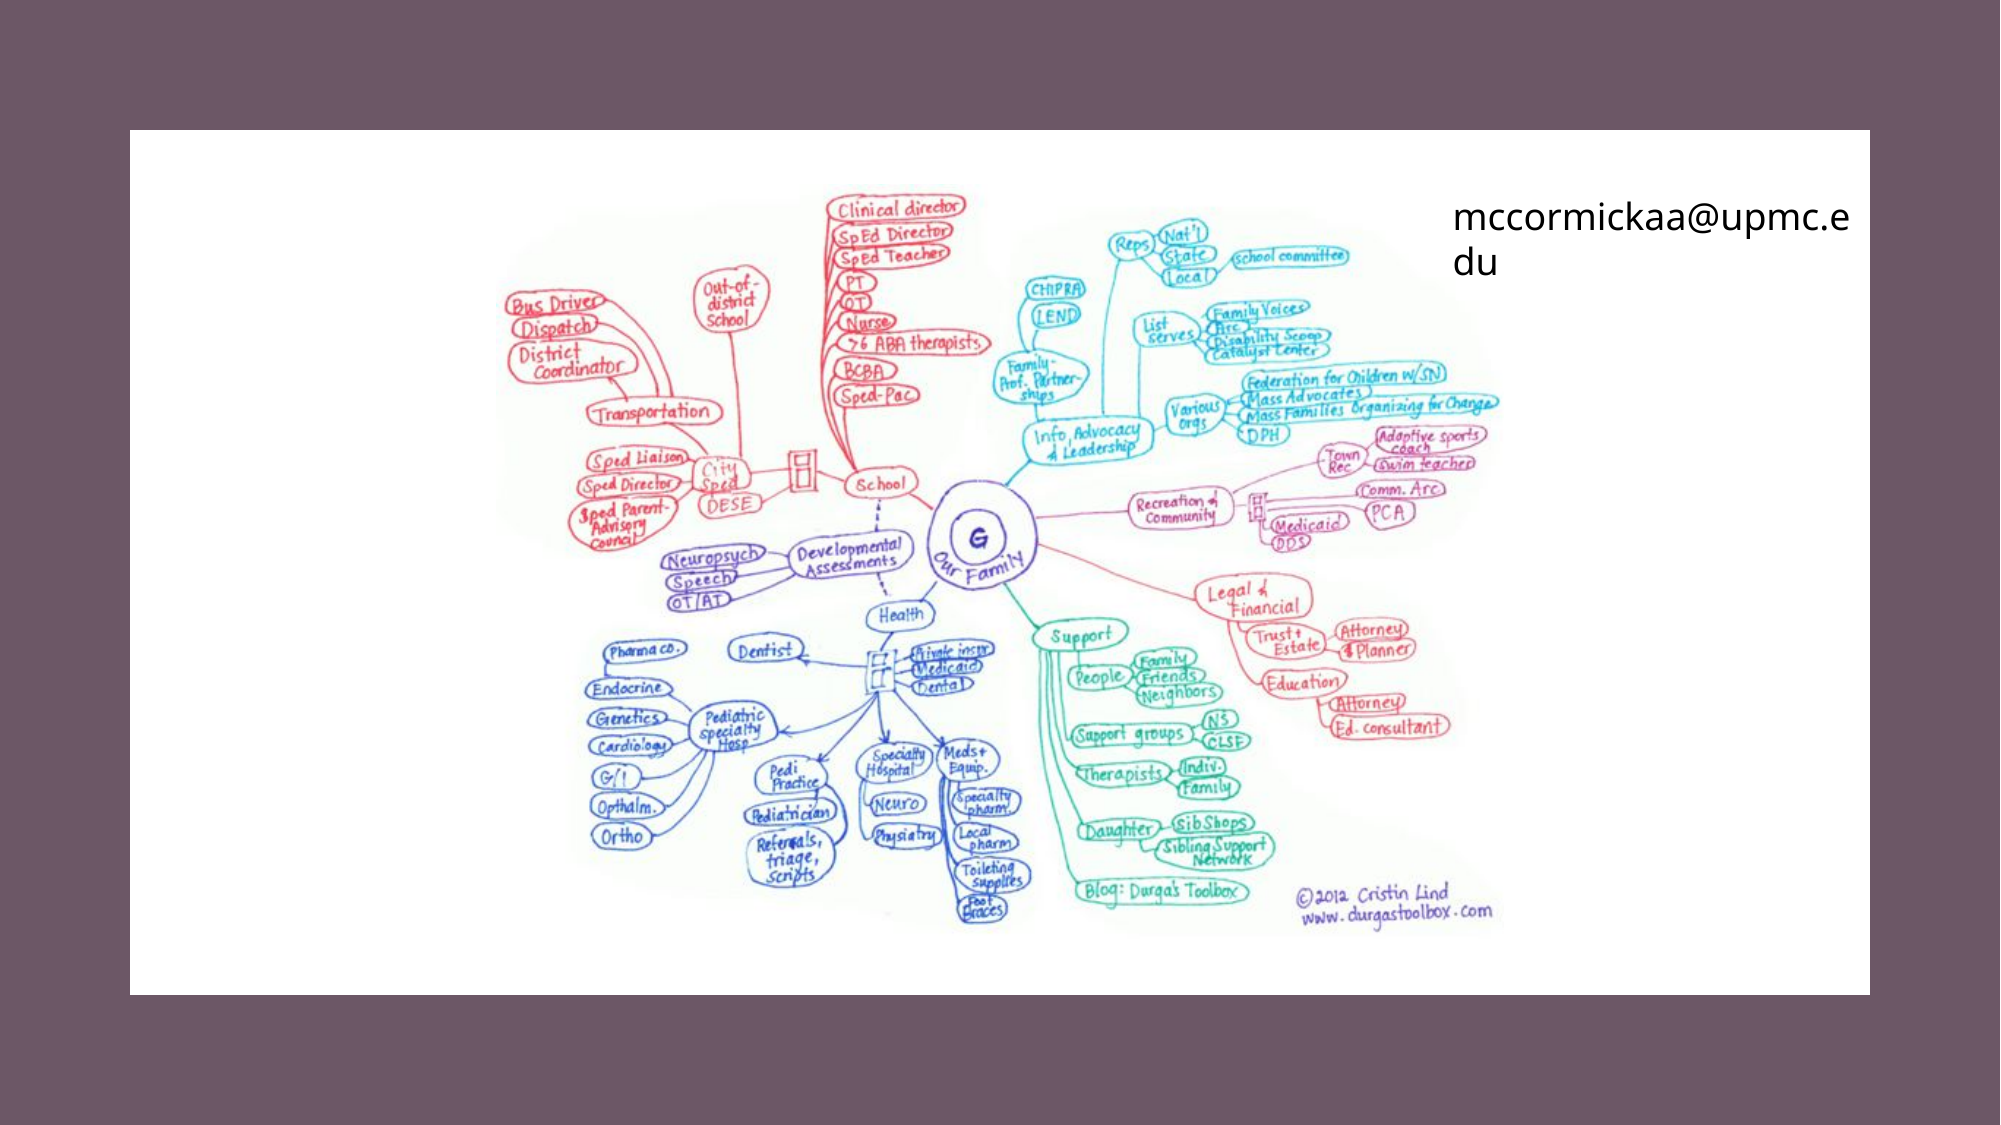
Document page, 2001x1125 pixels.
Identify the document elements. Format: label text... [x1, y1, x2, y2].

text_box mccormickaa@upmc.edu [1504, 185, 1888, 291]
text_box [0, 0, 2000, 1125]
picture [495, 184, 1504, 941]
text_box [131, 131, 1869, 994]
